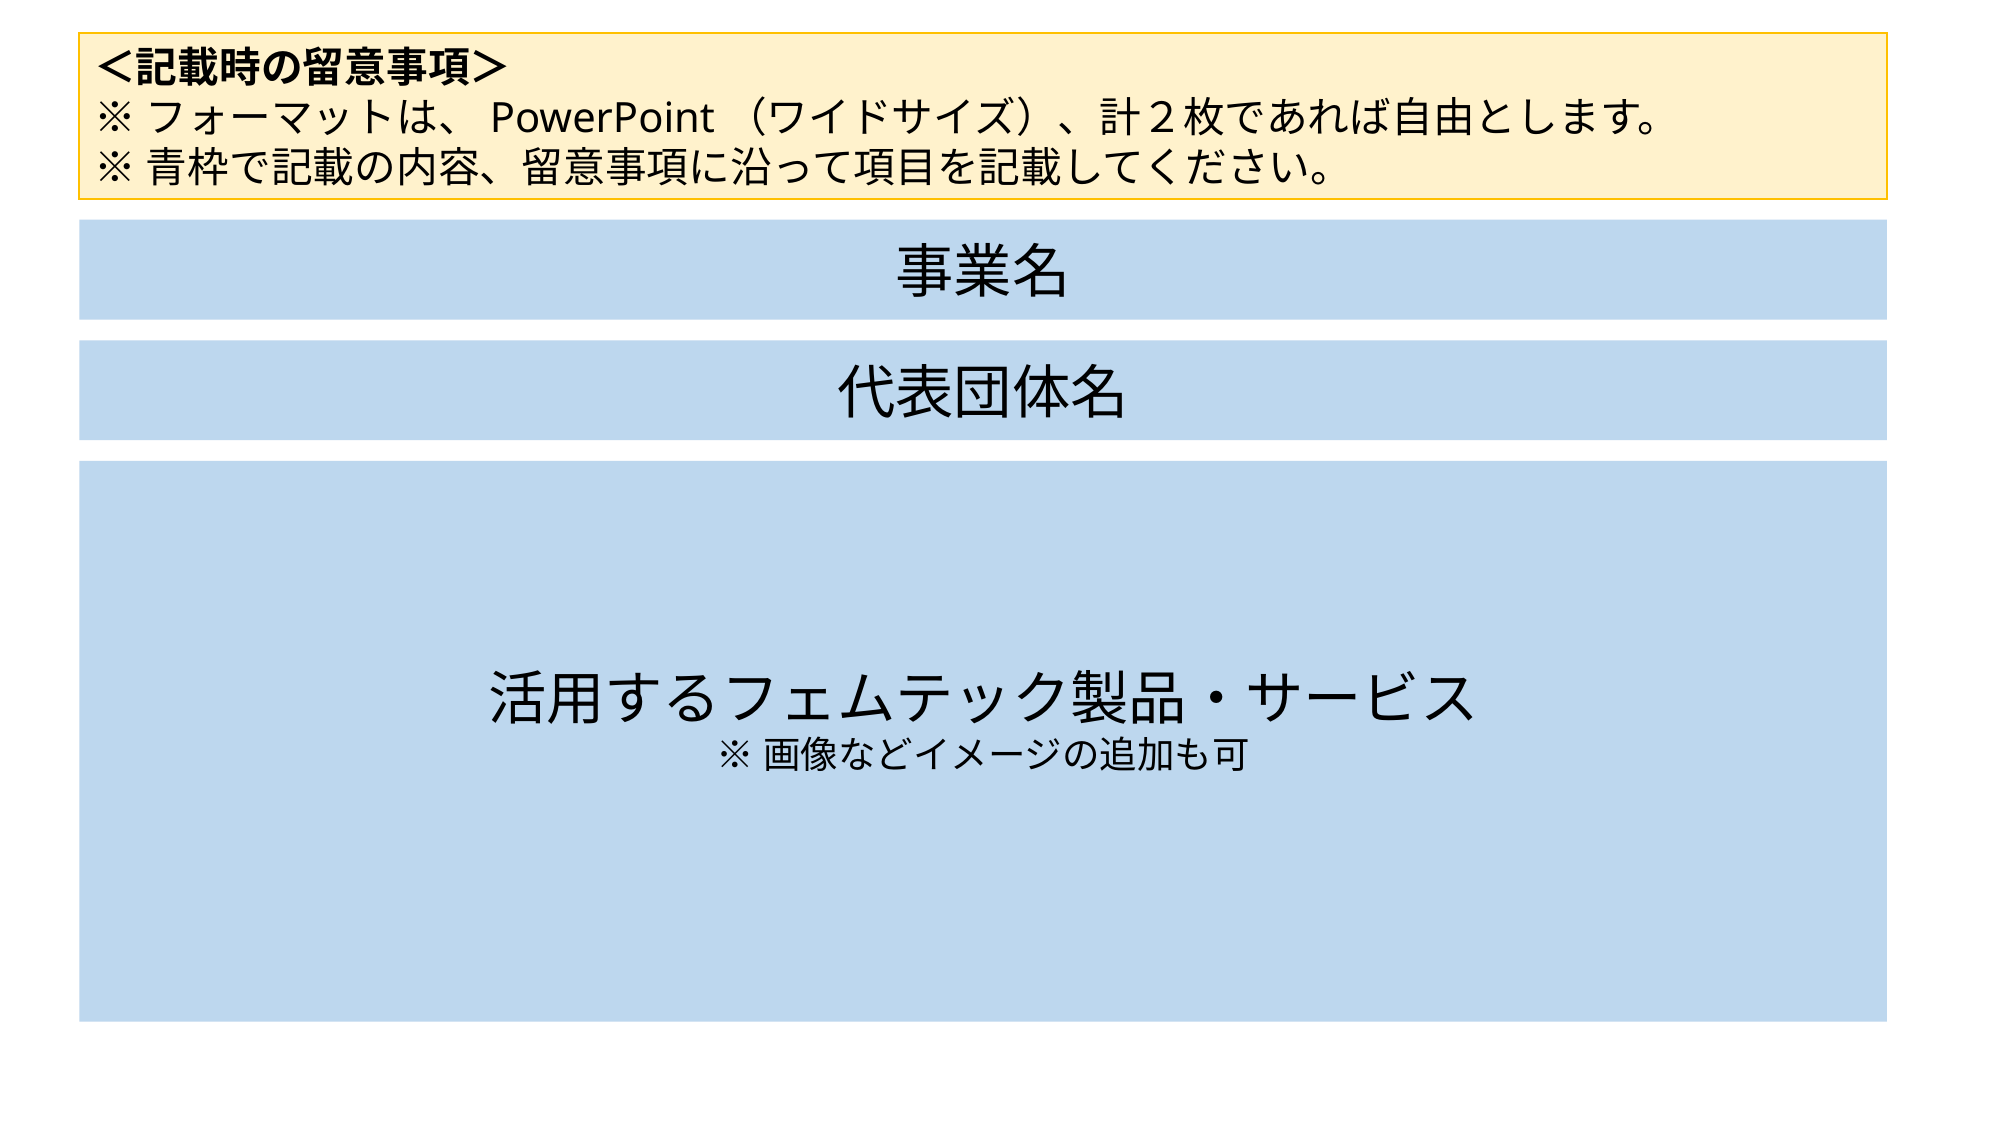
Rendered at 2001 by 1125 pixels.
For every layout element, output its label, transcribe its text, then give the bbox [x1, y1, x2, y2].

text_box 事業名 [78, 219, 1888, 321]
text_box 活用するフェムテック製品・サービス ※画像などイメージの追加も可 [78, 460, 1888, 1023]
text_box ＜記載時の留意事項＞ ※フォーマットは、PowerPoint（ワイドサイズ）、計２枚であれば自由とします。 ※青枠で記載の内容、留意事項に沿って項目を記載してください。 [78, 32, 1888, 200]
text_box 代表団体名 [78, 339, 1888, 441]
